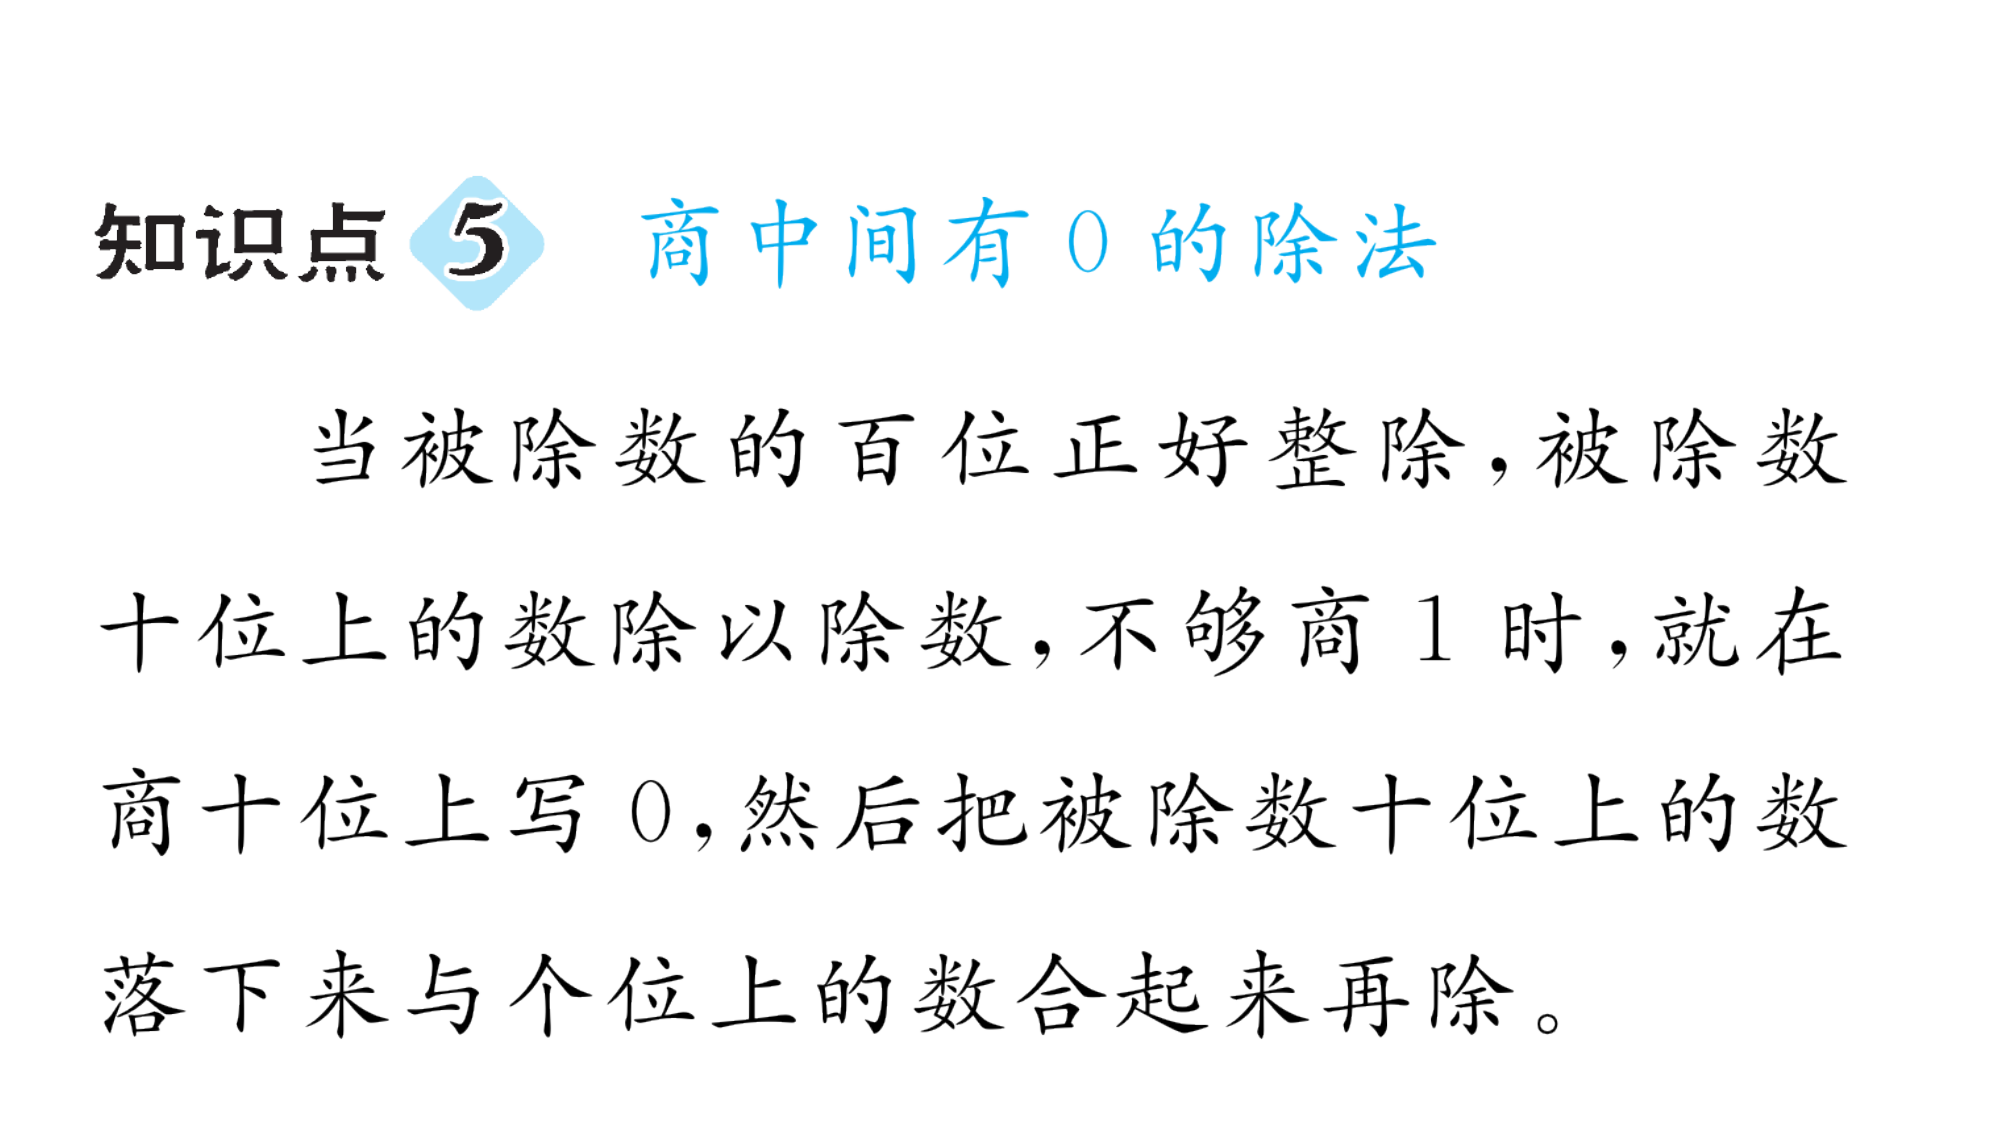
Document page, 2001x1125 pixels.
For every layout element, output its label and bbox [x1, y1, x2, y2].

picture [88, 118, 1918, 1063]
